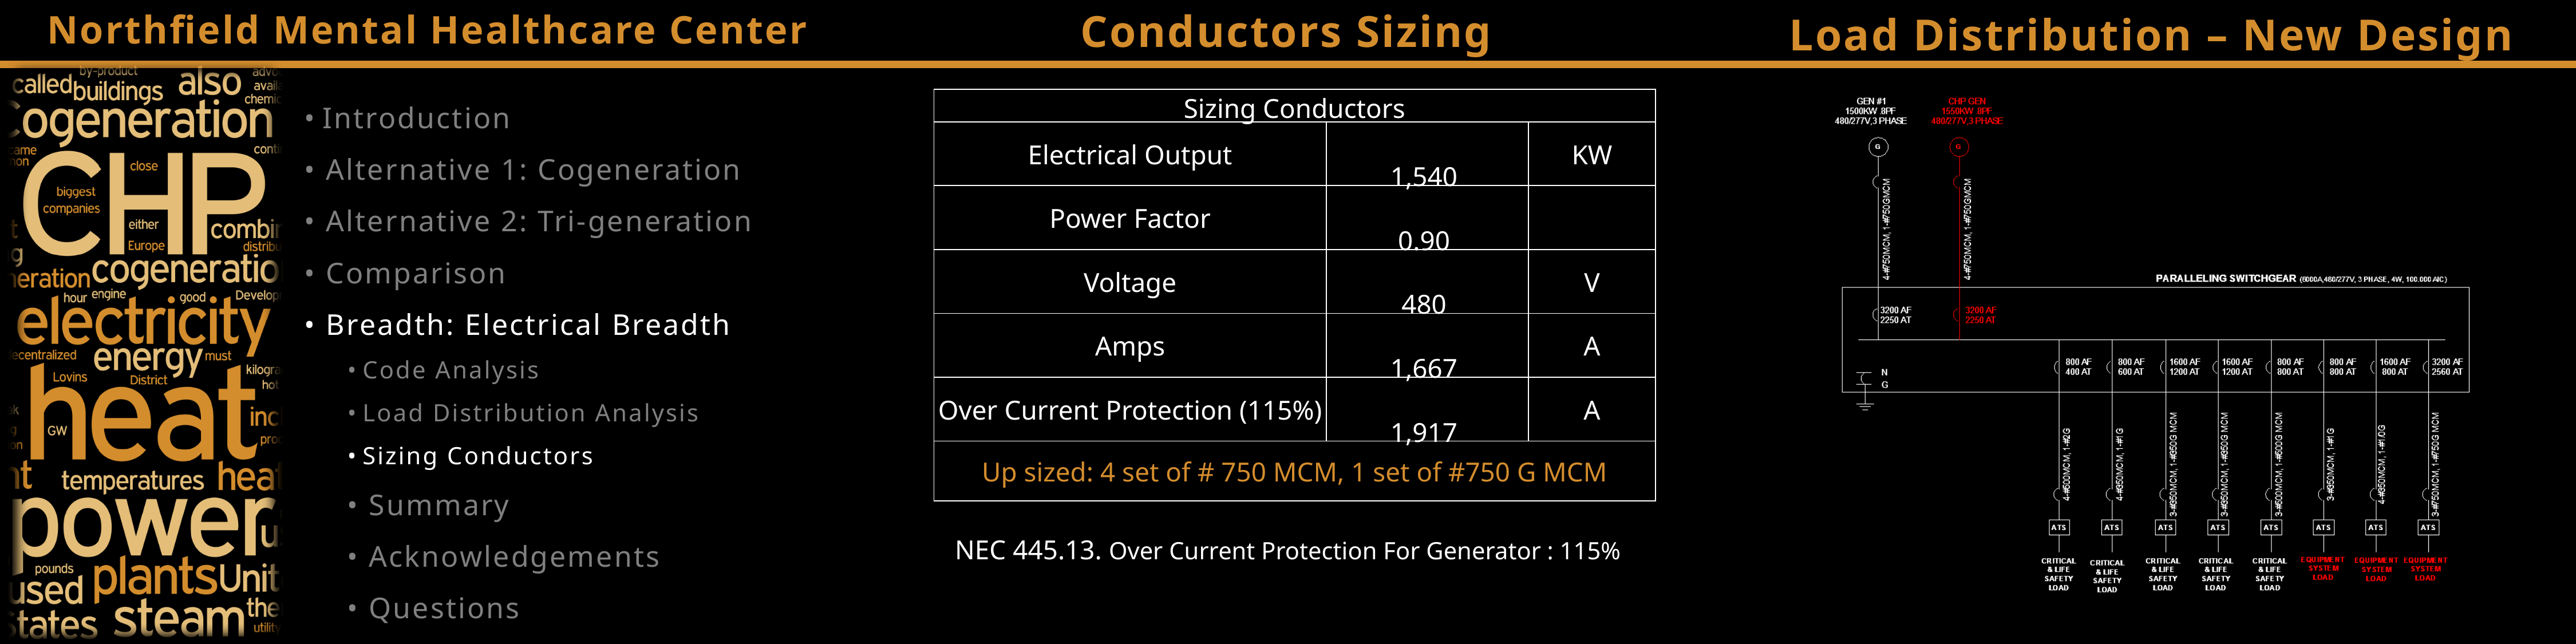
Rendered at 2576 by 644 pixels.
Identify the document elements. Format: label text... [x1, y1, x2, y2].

text_box NEC 445.13. Over Current Protection For Generator : 115% [946, 529, 1630, 600]
text_box Conductors Sizing [858, 0, 1714, 60]
table_cell 0.90 [1327, 186, 1528, 249]
table_cell 1,917 [1327, 378, 1528, 441]
text_box Load Distribution – New Design [1724, 3, 2576, 64]
picture [0, 68, 437, 639]
table_cell 1,667 [1327, 314, 1528, 377]
table_cell Amps [934, 314, 1326, 377]
table_cell A [1529, 314, 1655, 377]
table_cell Voltage [934, 250, 1326, 313]
table_cell 1,540 [1327, 123, 1528, 185]
table_cell Up sized: 4 set of # 750 MCM, 1 set of #750 G MCM [934, 441, 1655, 500]
text_box Northfield Mental Healthcare Center [0, 1, 855, 56]
table_cell Electrical Output [934, 123, 1326, 185]
table_cell V [1529, 250, 1655, 313]
table_cell A [1529, 378, 1655, 441]
text_box • Introduction • Alternative 1: Cogeneration • Alternative 2: Tri-generation • Comparison • Breadth: Electrical Breadth • Code Analysis • Load Distribution Analysis • Sizing Conductors • Summary • Acknowledgements • Questions [296, 78, 873, 629]
table_cell 480 [1327, 250, 1528, 313]
table_cell Over Current Protection (115%) [934, 378, 1326, 441]
table_cell KW [1529, 123, 1655, 185]
picture [1811, 89, 2492, 598]
table_header Sizing Conductors [934, 90, 1655, 121]
table_cell Power Factor [934, 186, 1326, 249]
table_cell [1529, 186, 1655, 249]
